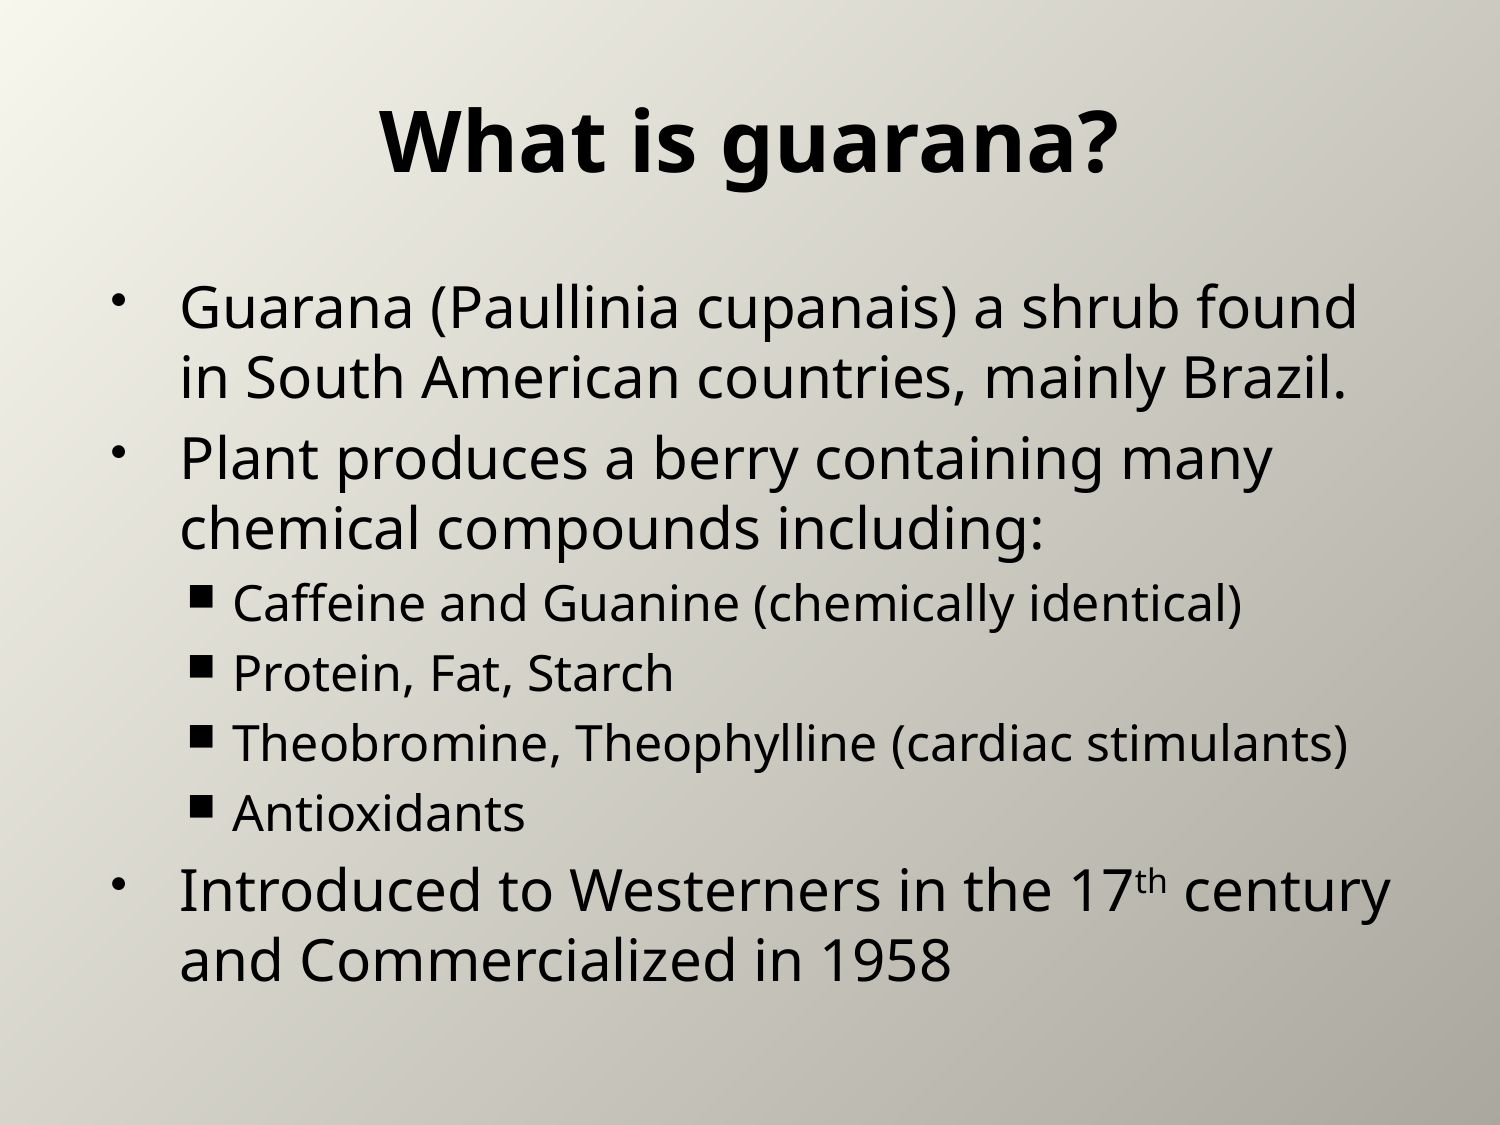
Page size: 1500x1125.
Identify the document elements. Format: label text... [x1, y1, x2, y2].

title What is guarana? [75, 45, 1425, 233]
list Guarana (Paullinia cupanais) a shrub found in South American countries, mainly Brazil. Plant produces a berry containing many chemical compounds including: Caffeine and Guanine (chemically identical) Protein, Fat, Starch Theobromine, Theophylline (cardiac stimulants) Antioxidants Introduced to Westerners in the 17th century and Commercialized in 1958 [75, 262, 1425, 1035]
